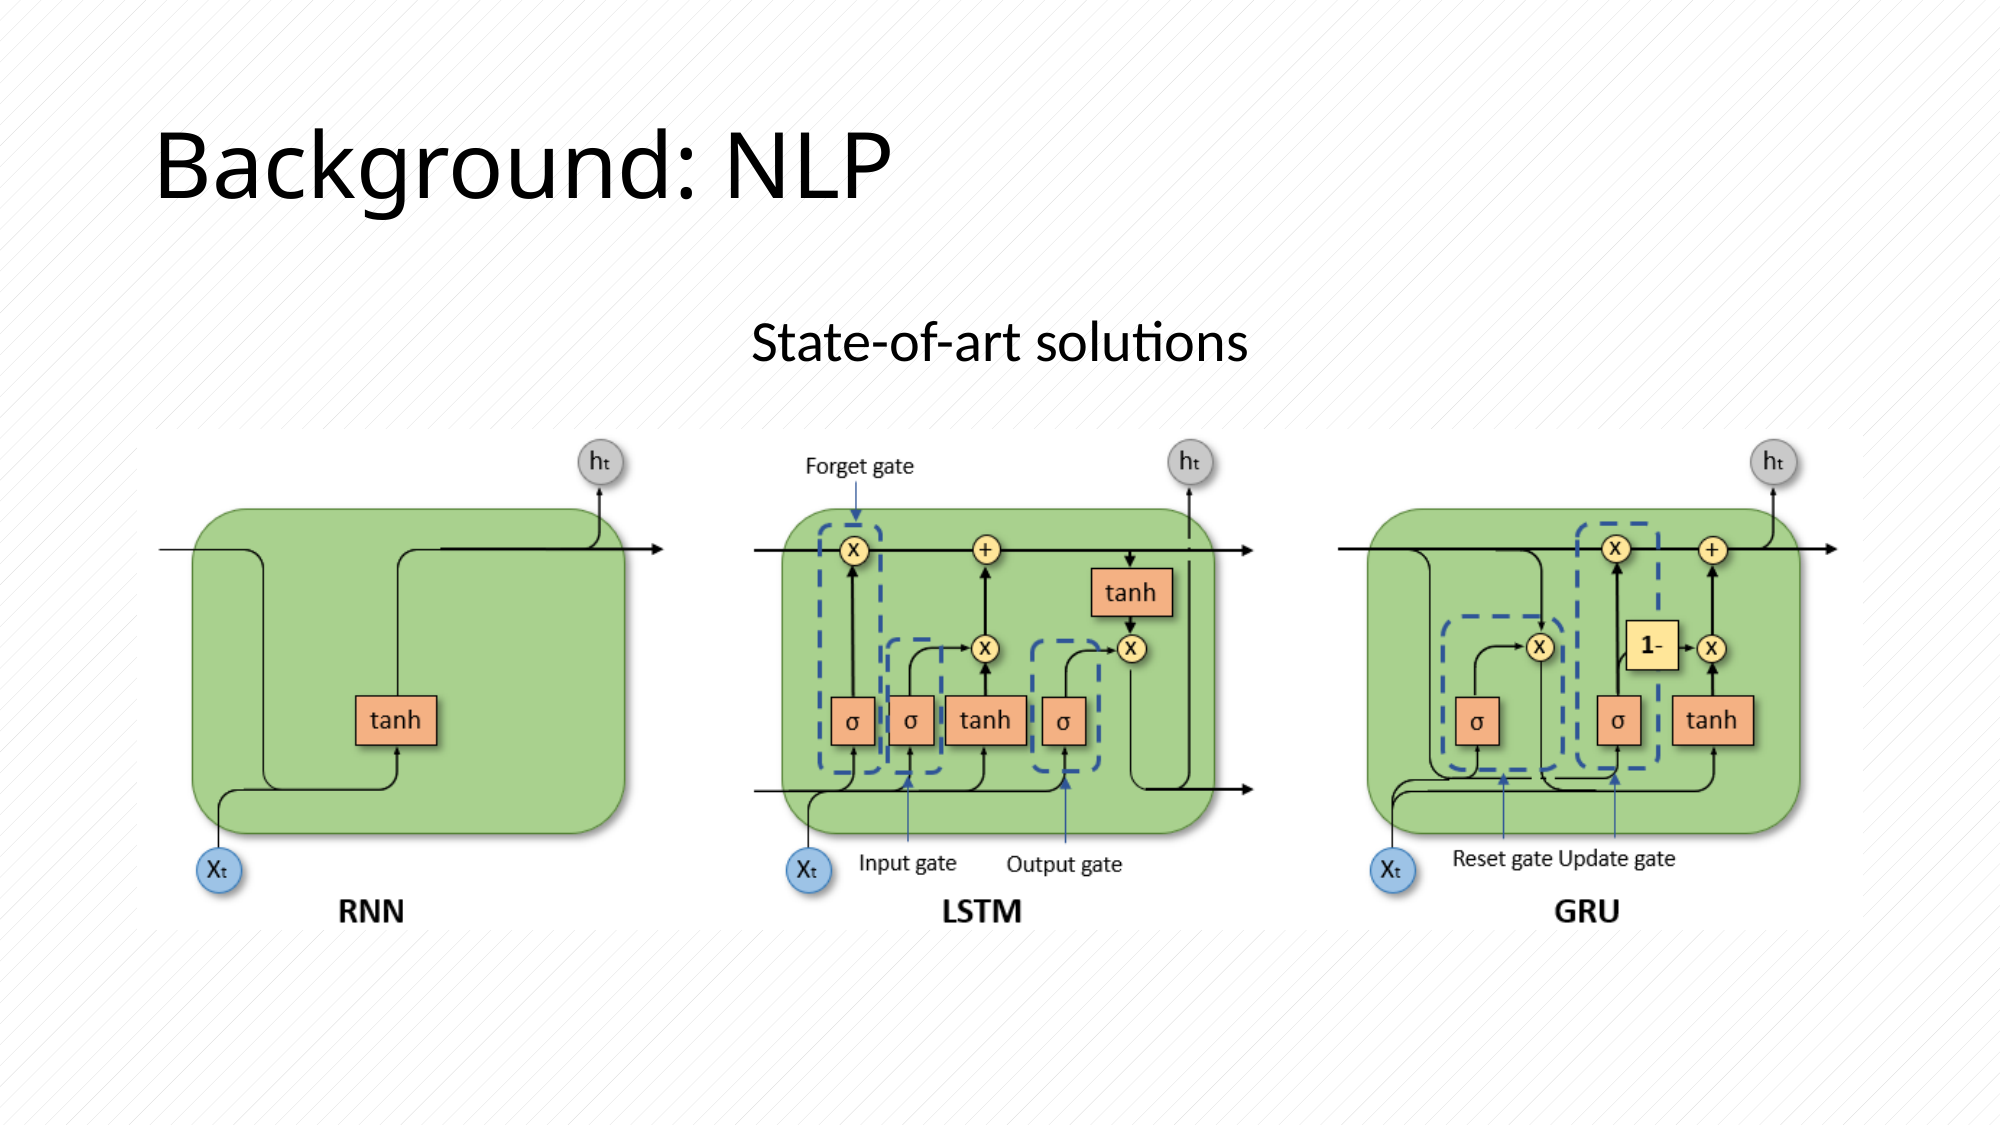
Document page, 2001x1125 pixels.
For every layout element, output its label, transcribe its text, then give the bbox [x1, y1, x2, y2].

picture [137, 429, 1863, 930]
title Background: NLP [137, 59, 1863, 278]
list State-of-art solutions [417, 303, 1583, 425]
